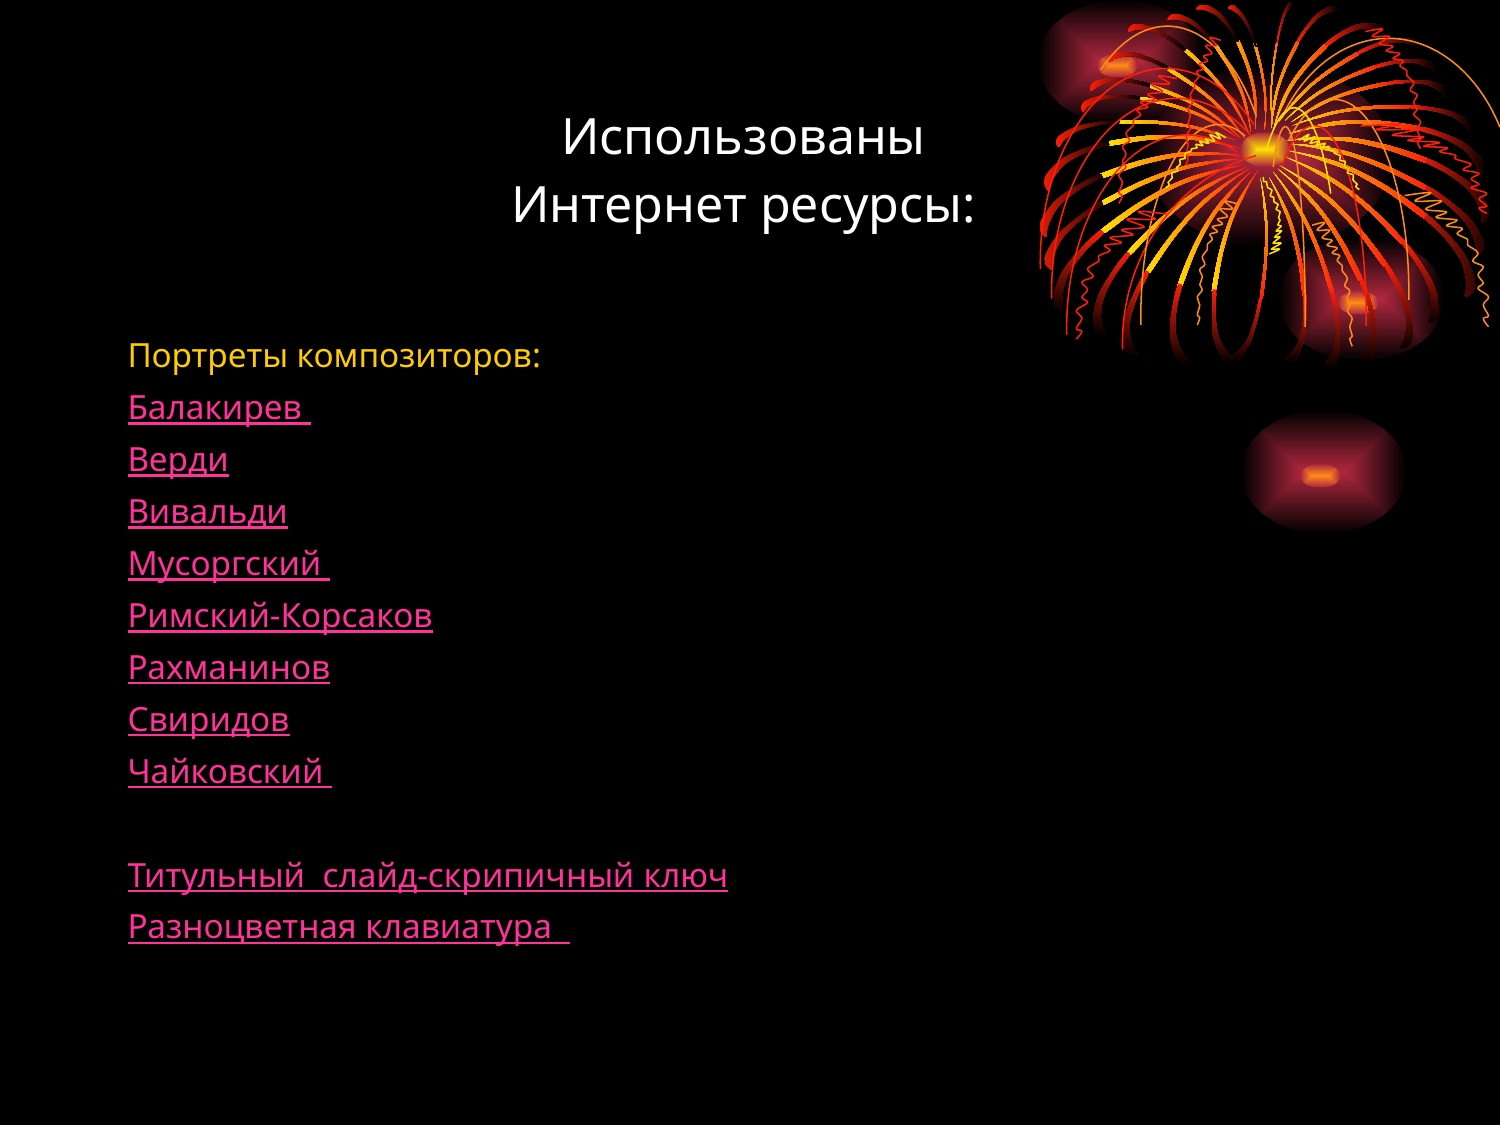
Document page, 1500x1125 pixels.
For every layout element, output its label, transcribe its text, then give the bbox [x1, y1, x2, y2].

list Портреты композиторов: Балакирев Верди Вивальди Мусоргский Римский-Корсаков Рахманинов Свиридов Чайковский Титульный слайд-скрипичный ключ Разноцветная клавиатура [112, 324, 1388, 1001]
title Использованы Интернет ресурсы: [112, 49, 1388, 290]
